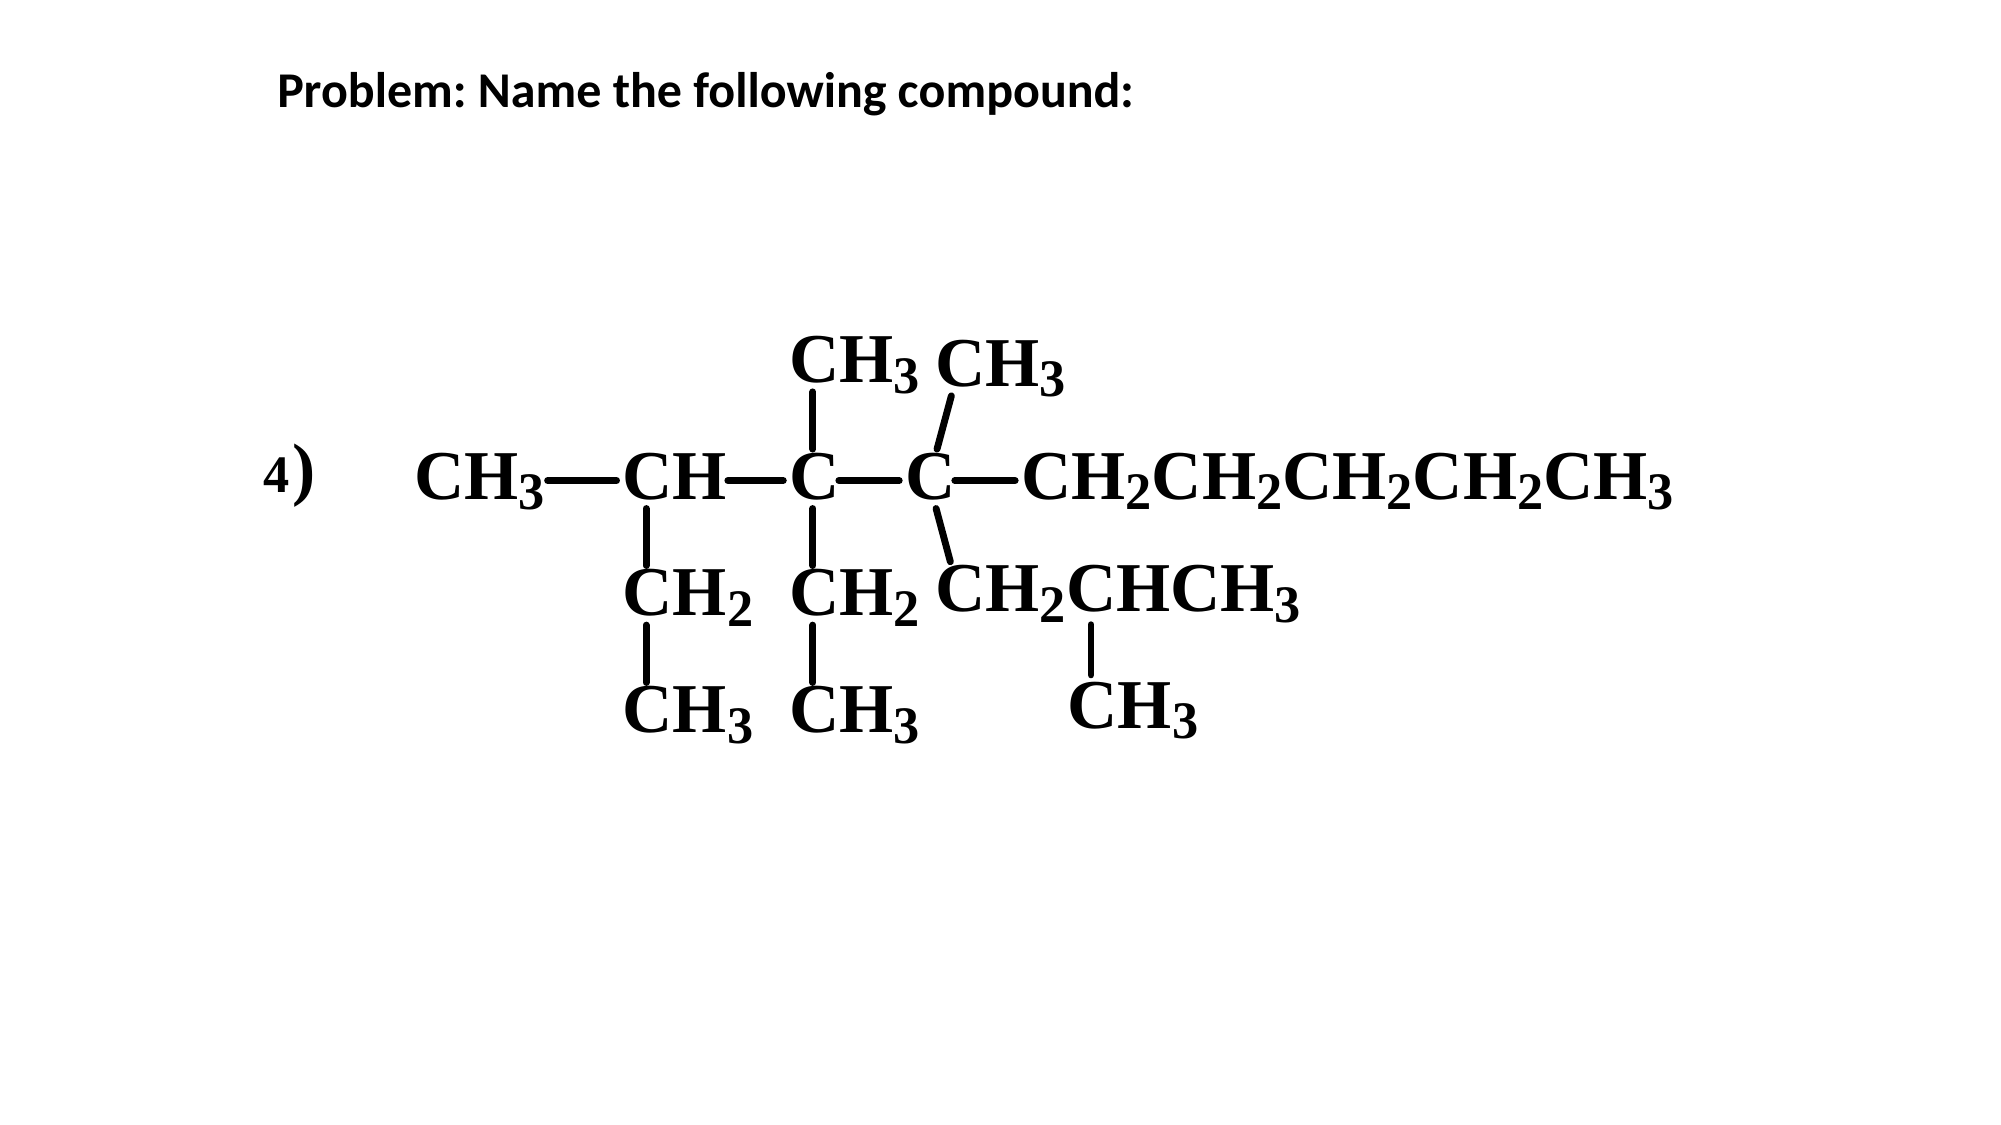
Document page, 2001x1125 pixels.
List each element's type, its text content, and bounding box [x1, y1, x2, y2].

text_box Problem: Name the following compound: [262, 49, 1750, 125]
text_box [249, 312, 1688, 775]
